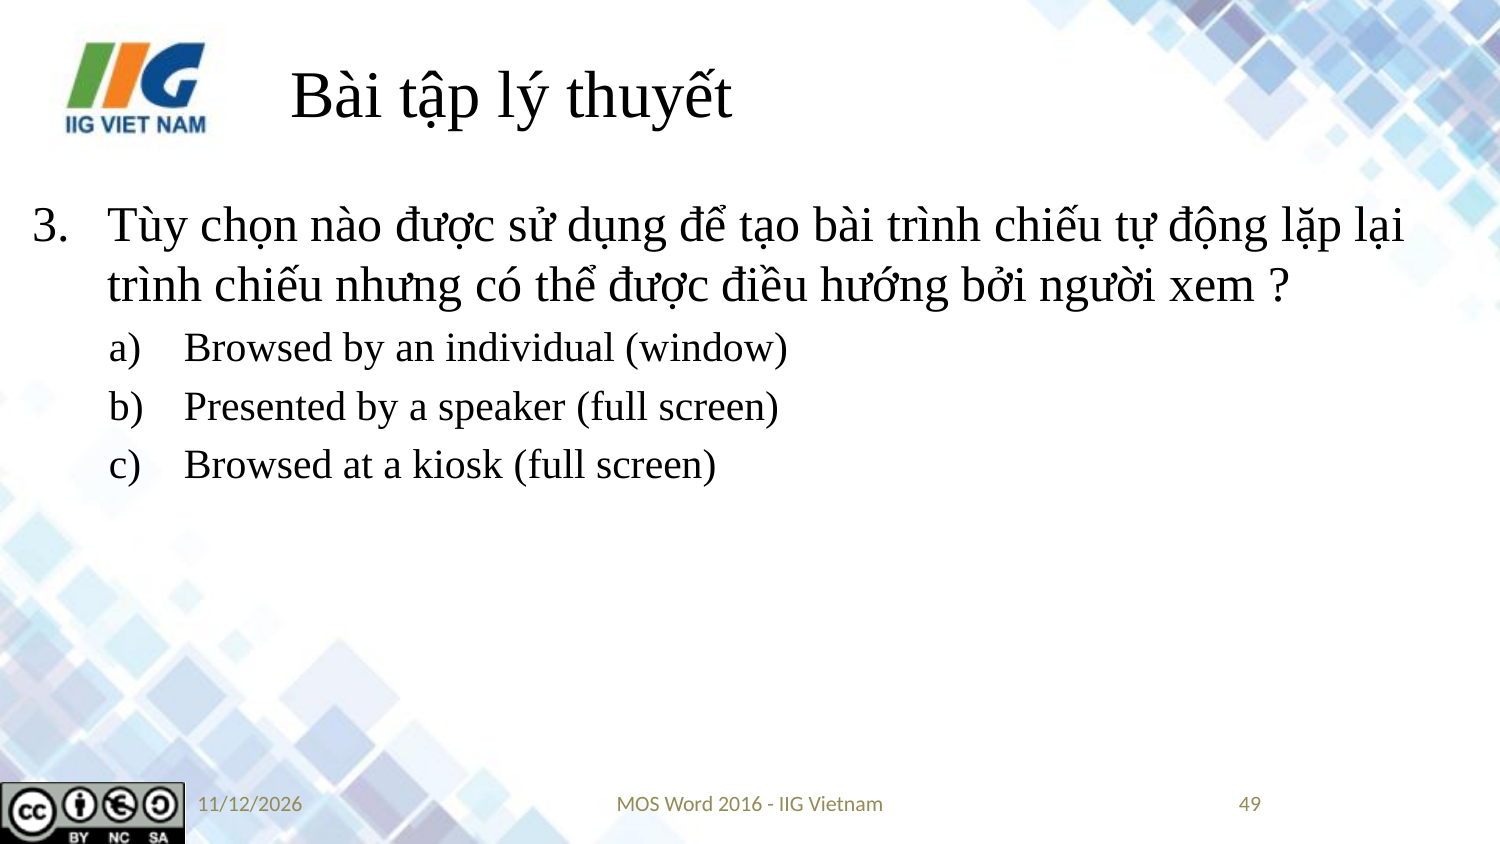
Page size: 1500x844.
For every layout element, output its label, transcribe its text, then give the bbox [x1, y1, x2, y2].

footer MOS Word 2016 - IIG Vietnam [512, 782, 988, 828]
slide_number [75, 782, 425, 828]
list Tùy chọn nào được sử dụng để tạo bài trình chiếu tự động lặp lại trình chiếu nhưng có thể được điều hướng bởi người xem ? Browsed by an individual (window) Presented by a speaker (full screen) Browsed at a kiosk (full screen) [17, 184, 1476, 747]
picture [0, 0, 1500, 844]
title Bài tập lý thuyết [275, 46, 1425, 135]
slide_number 49 [1074, 782, 1425, 828]
